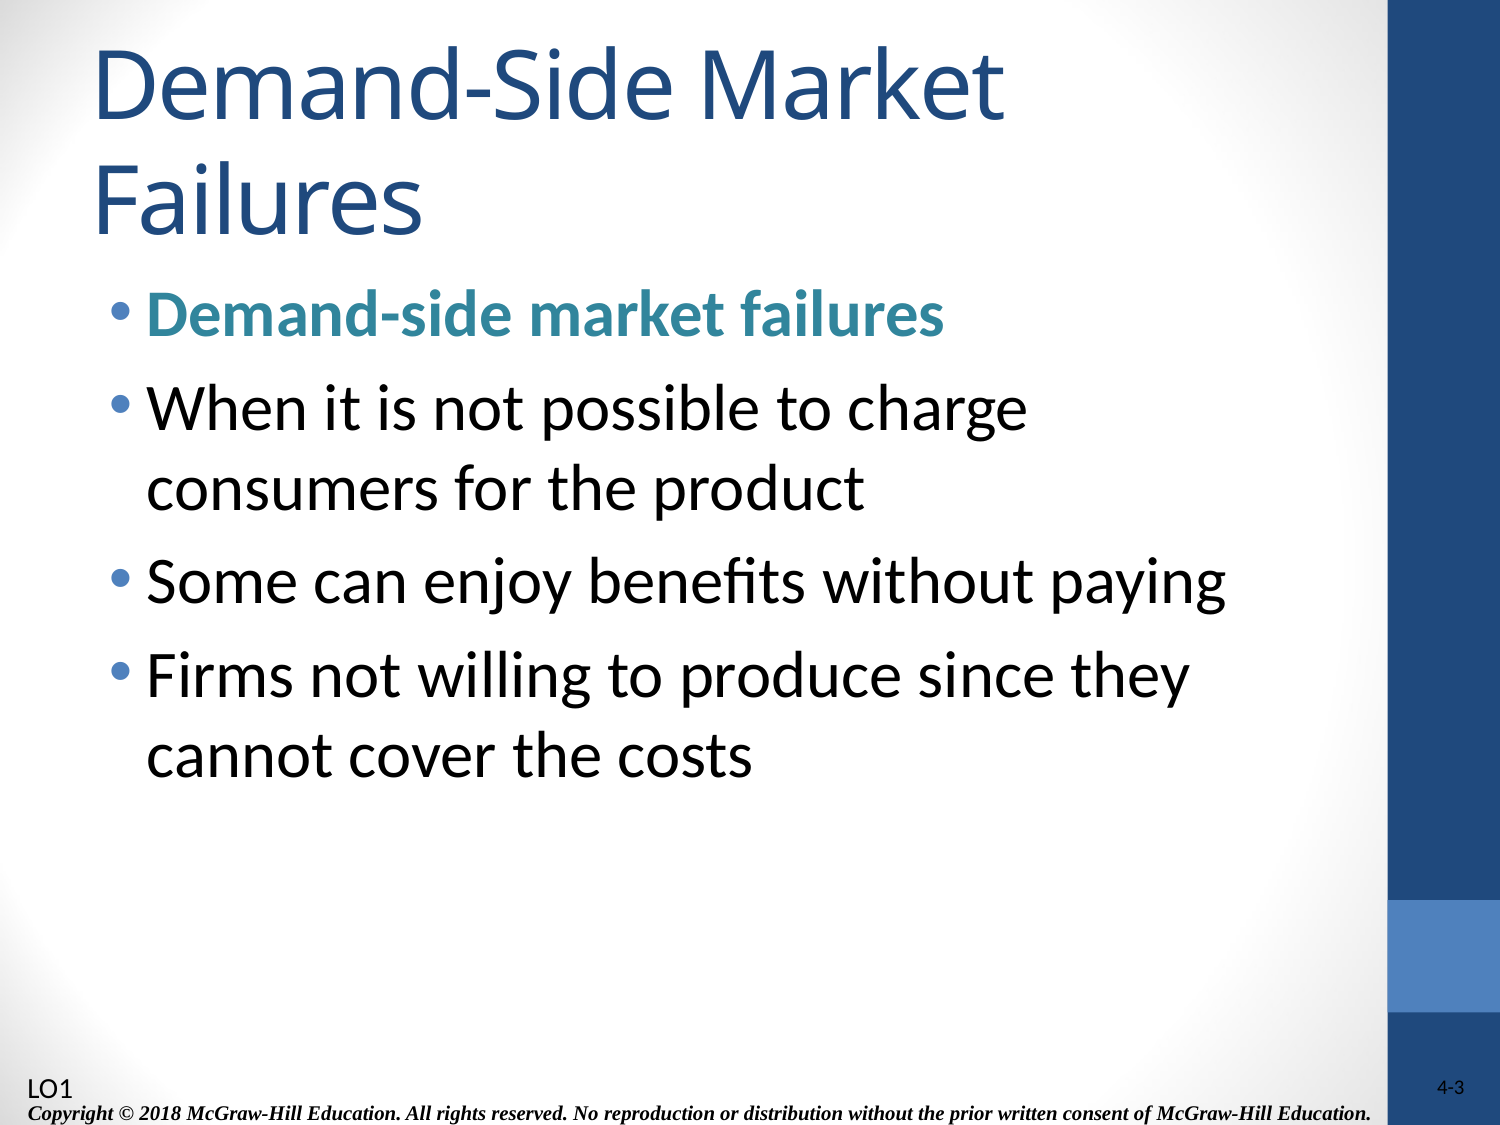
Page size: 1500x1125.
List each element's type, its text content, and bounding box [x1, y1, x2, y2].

list Demand-side market failures When it is not possible to charge consumers for the product Some can enjoy benefits without paying Firms not willing to produce since they cannot cover the costs [75, 262, 1325, 1050]
picture [0, 0, 1387, 1125]
title Demand-Side Market Failures [75, 45, 1325, 233]
text_box LO1 [12, 1062, 92, 1113]
